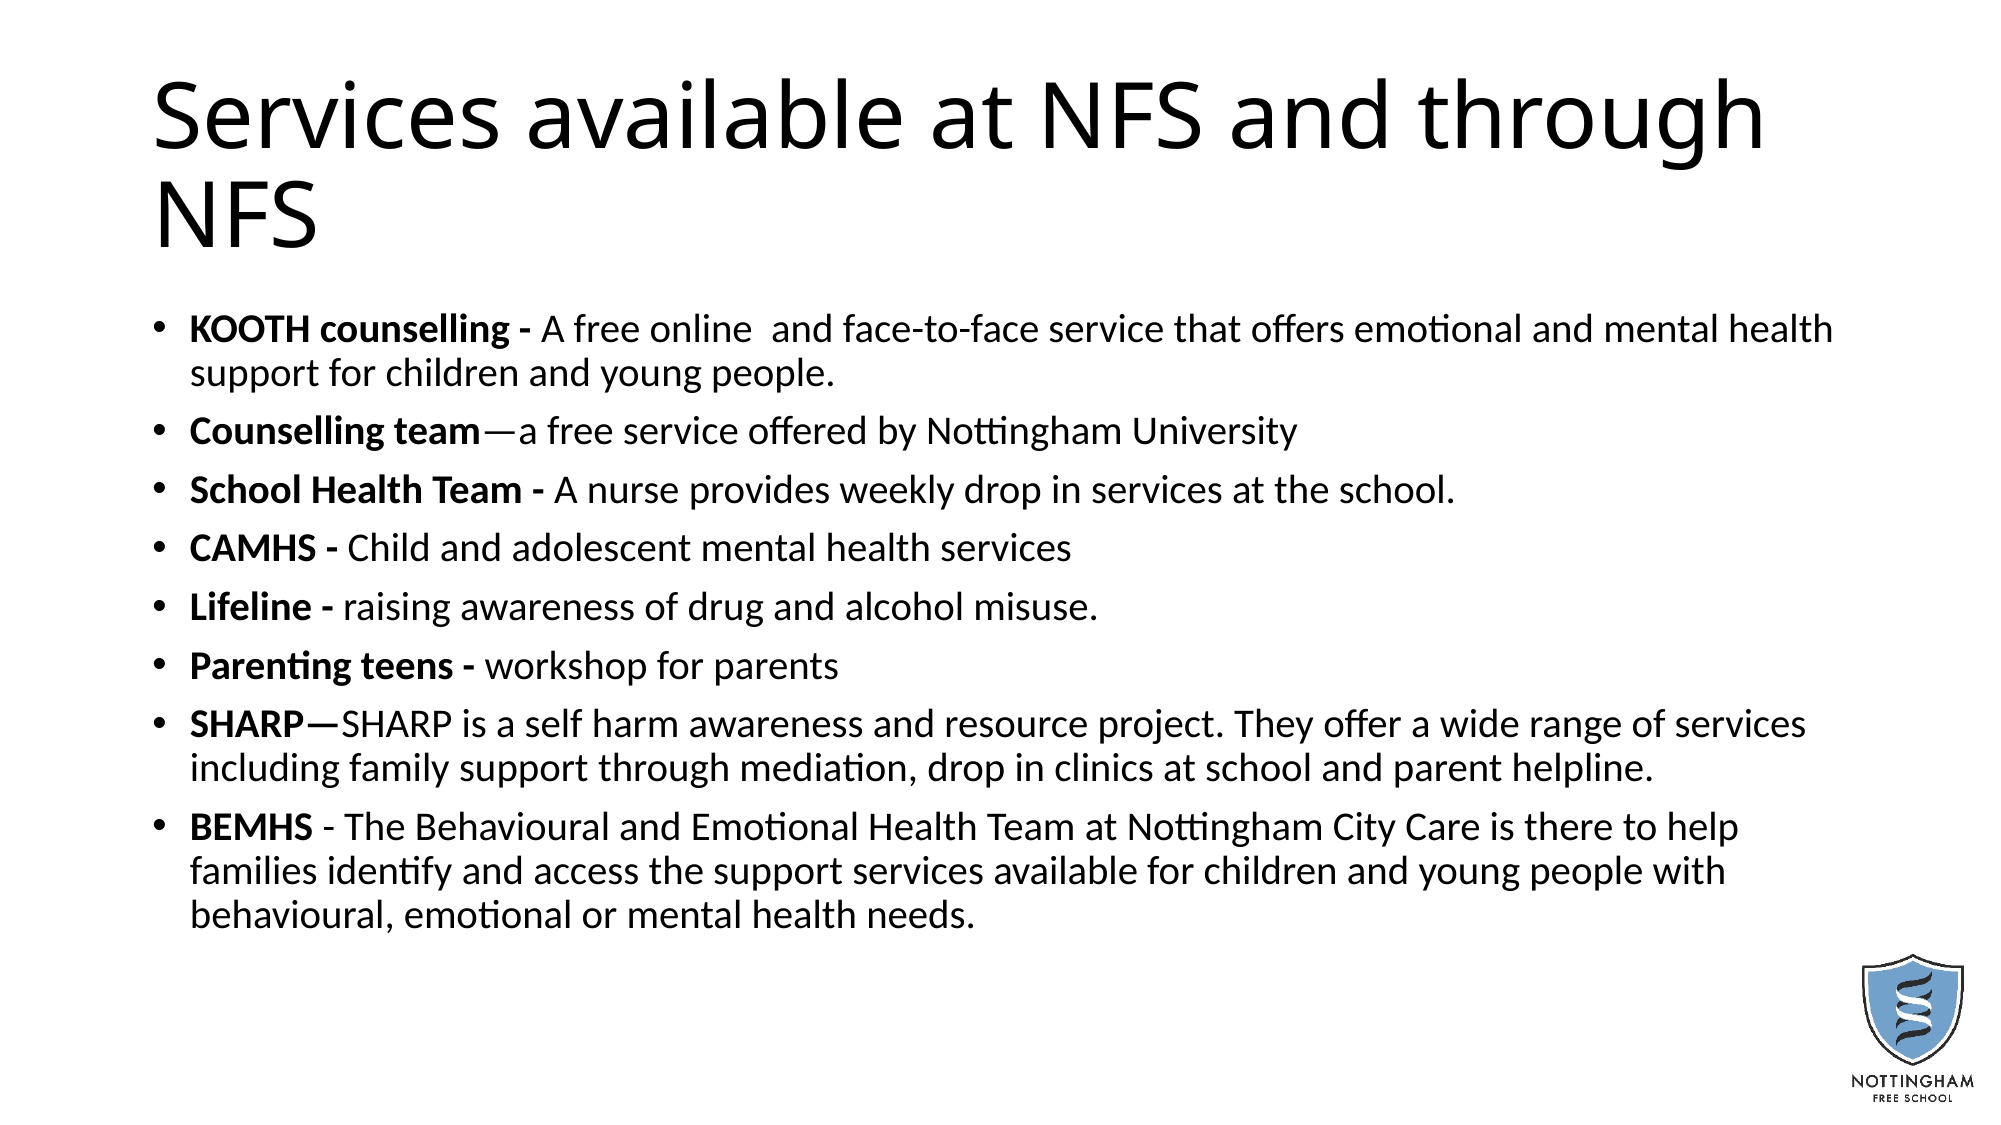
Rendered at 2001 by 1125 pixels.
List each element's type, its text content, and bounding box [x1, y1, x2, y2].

picture [1849, 952, 1976, 1103]
list KOOTH counselling - A free online and face-to-face service that offers emotional and mental health support for children and young people. Counselling team—a free service offered by Nottingham University School Health Team - A nurse provides weekly drop in services at the school. CAMHS - Child and adolescent mental health services Lifeline - raising awareness of drug and alcohol misuse. Parenting teens - workshop for parents SHARP—SHARP is a self harm awareness and resource project. They offer a wide range of services including family support through mediation, drop in clinics at school and parent helpline. BEMHS - The Behavioural and Emotional Health Team at Nottingham City Care is there to help families identify and access the support services available for children and young people with behavioural, emotional or mental health needs. [137, 299, 1863, 1014]
title Services available at NFS and through NFS [137, 59, 1863, 278]
